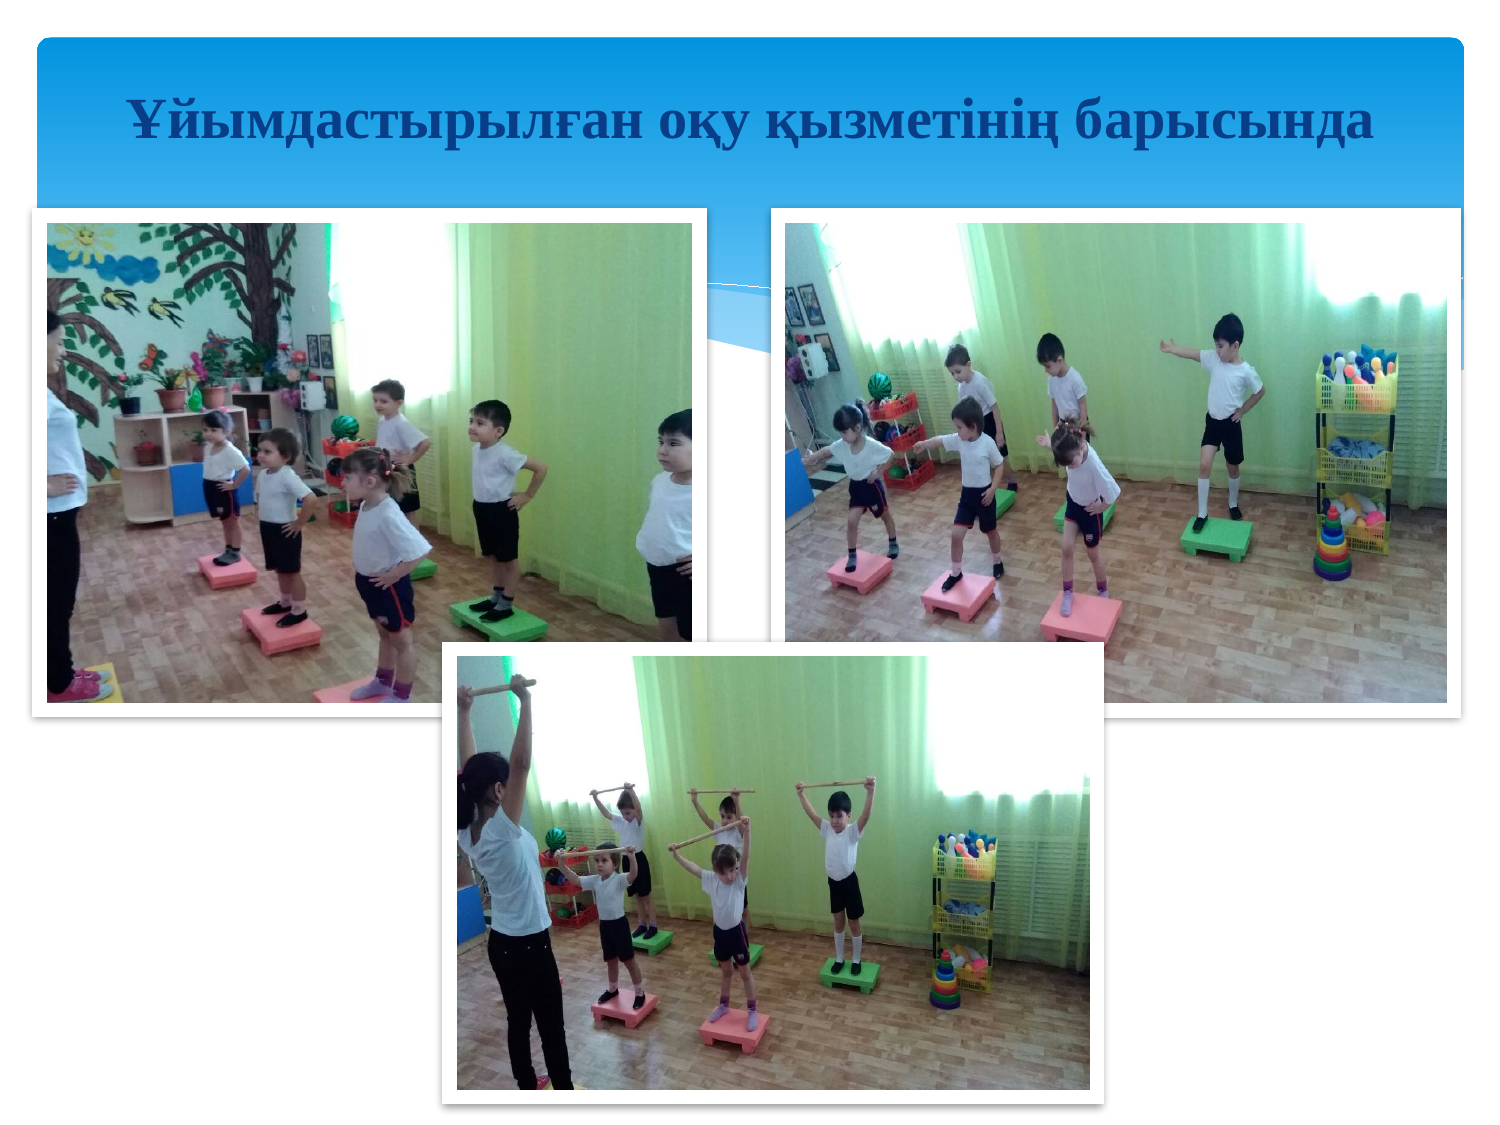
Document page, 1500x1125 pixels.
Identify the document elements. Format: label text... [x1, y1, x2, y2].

picture [46, 222, 1447, 1091]
title Ұйымдастырылған оқу қызметінің барысында [75, 55, 1425, 176]
